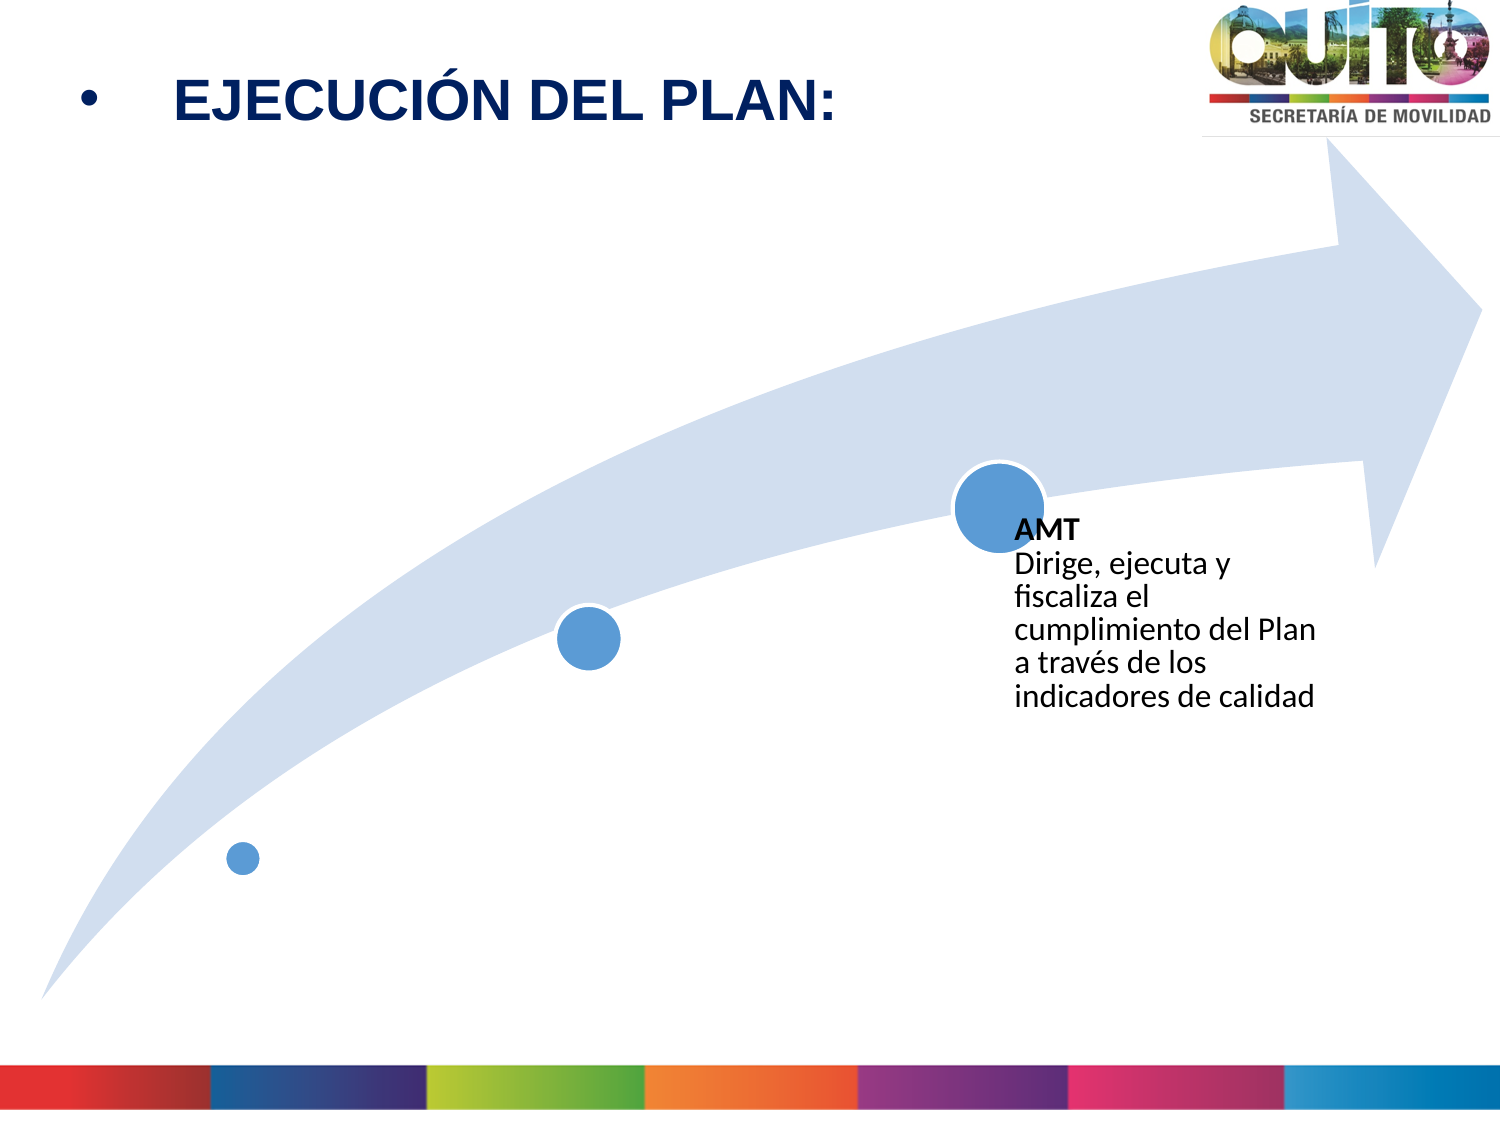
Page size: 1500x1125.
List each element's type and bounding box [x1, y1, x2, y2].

text_box [41, 136, 1483, 1000]
picture [0, 0, 1500, 1110]
